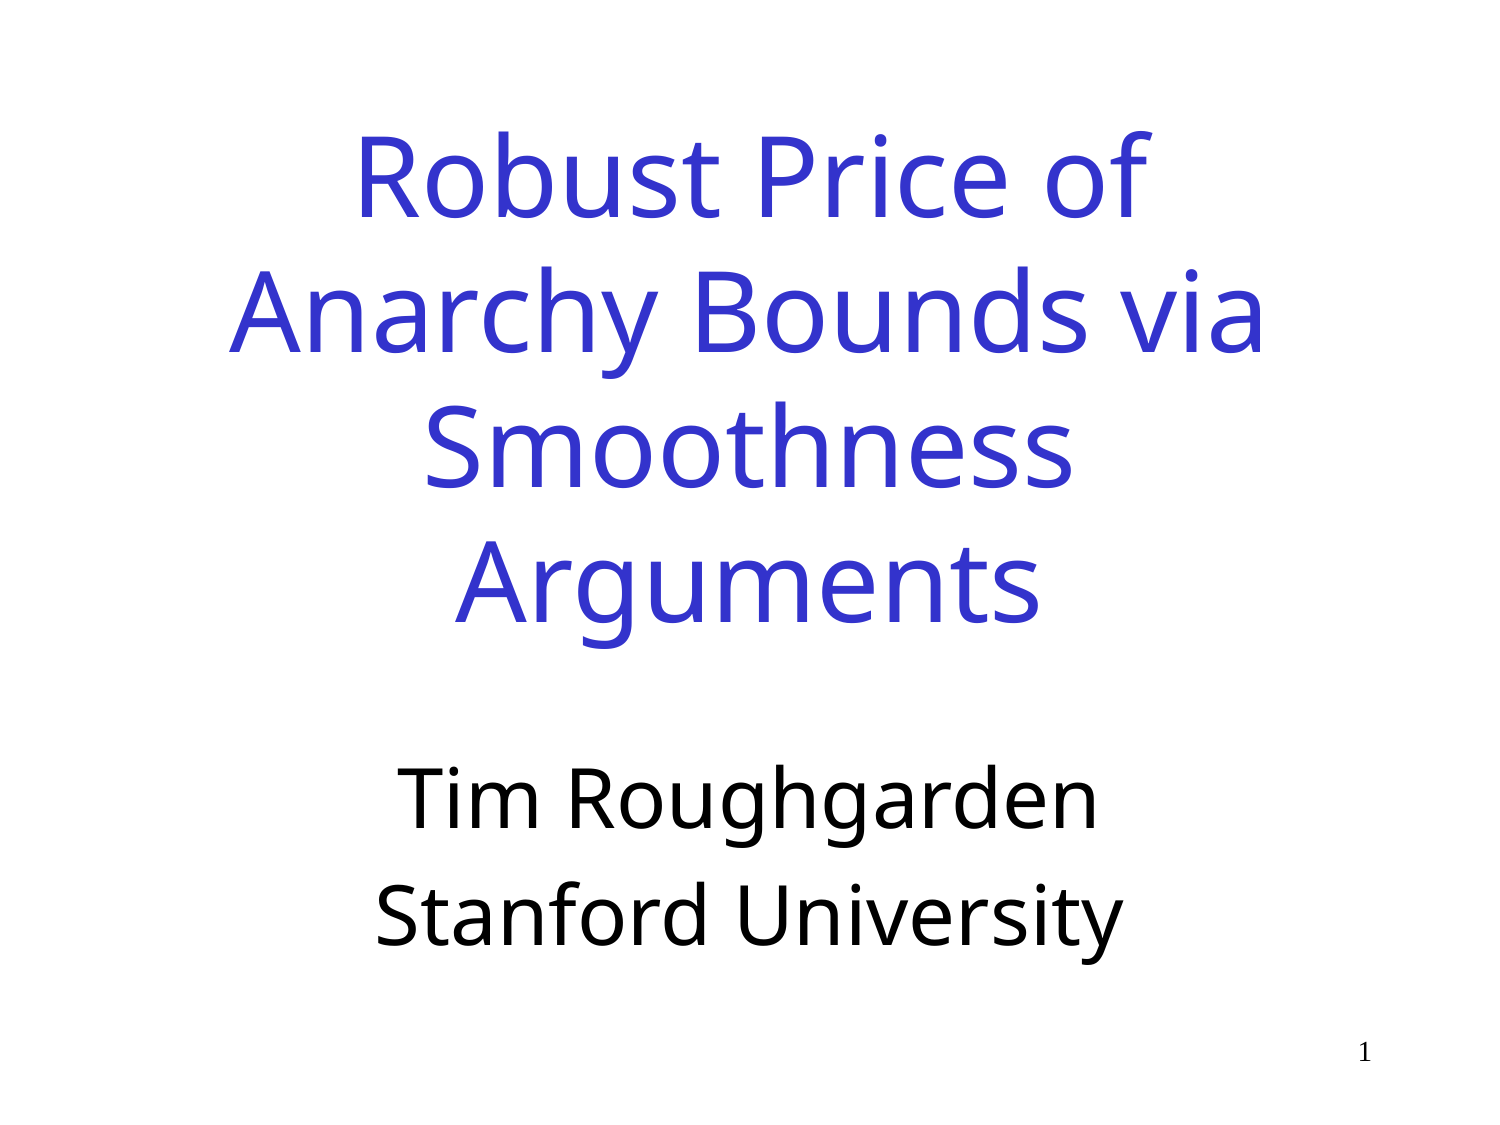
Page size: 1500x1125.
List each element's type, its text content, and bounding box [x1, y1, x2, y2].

subtitle Tim Roughgarden Stanford University [224, 737, 1276, 1026]
slide_number 1 [1074, 1024, 1388, 1101]
title Robust Price of Anarchy Bounds via Smoothness Arguments [112, 199, 1388, 551]
